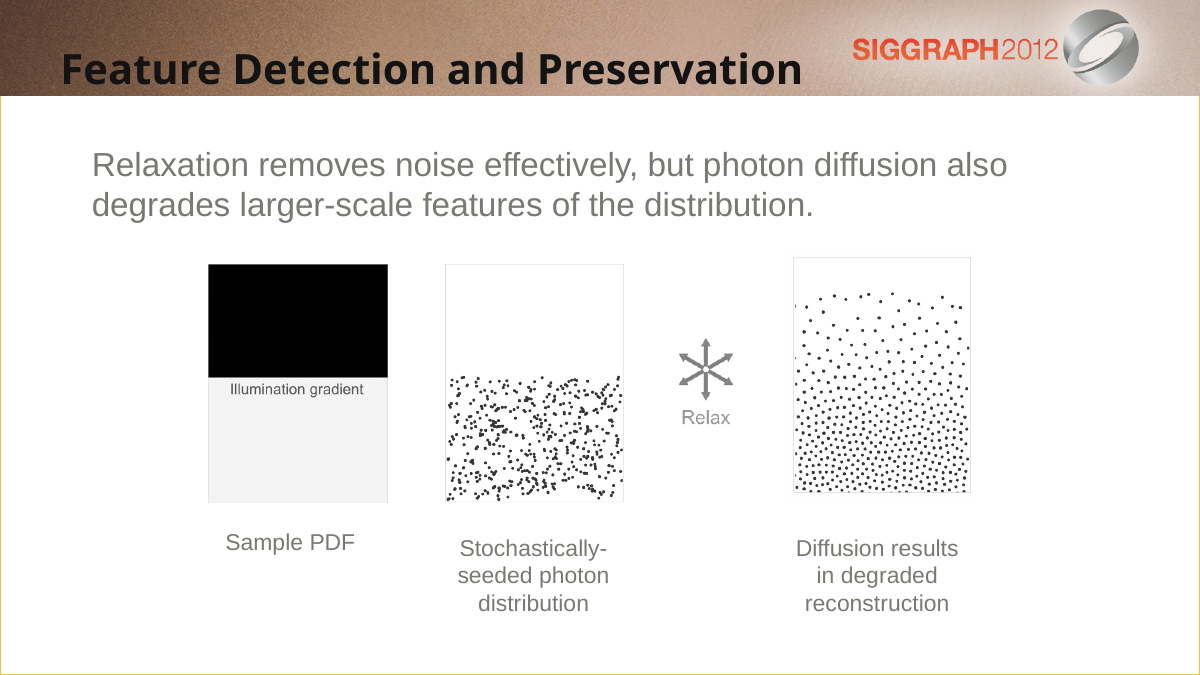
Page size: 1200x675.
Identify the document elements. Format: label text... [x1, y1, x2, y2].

text_box Sample PDF [199, 520, 381, 563]
text_box Relaxation removes noise effectively, but photon diffusion also degrades larger-scale features of the distribution. [77, 136, 1138, 231]
picture [0, 0, 1200, 96]
picture [664, 327, 740, 436]
picture [445, 264, 625, 502]
text_box Stochastically-seeded photon distribution [439, 525, 628, 623]
picture [786, 249, 978, 502]
picture [207, 264, 388, 504]
text_box Feature Detection and Preservation [48, 37, 1090, 100]
text_box Diffusion results in degraded reconstruction [777, 525, 978, 623]
